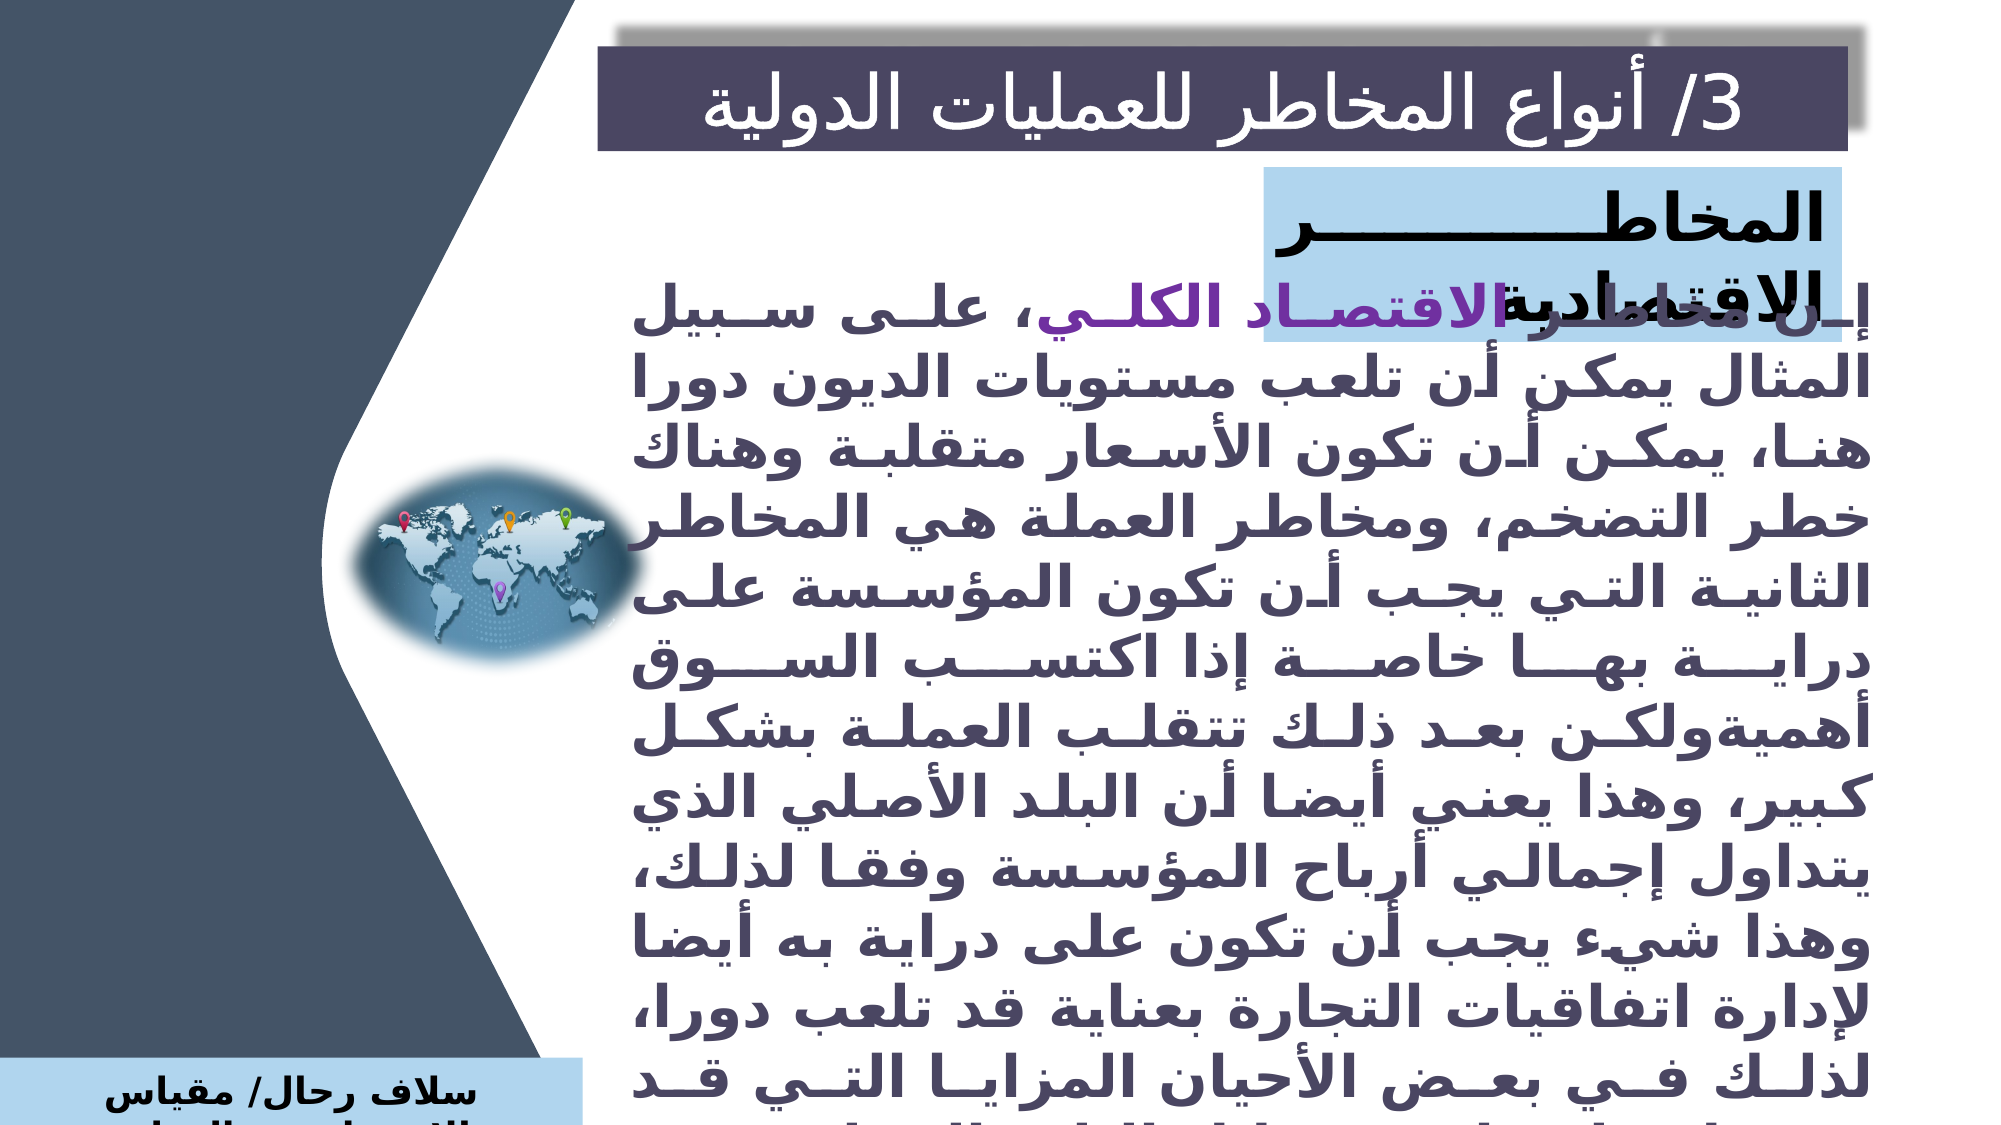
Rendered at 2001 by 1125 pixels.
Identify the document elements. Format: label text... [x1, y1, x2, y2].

text_box [0, 0, 577, 1057]
picture [333, 450, 662, 680]
text_box إن مخاطر الاقتصاد الكلي، على سبيل المثال يمكن أن تلعب مستويات الديون دورا هنا، يمكن أن تكون الأسعار متقلبة وهناك خطر التضخم، ومخاطر العملة هي المخاطر الثانية التي يجب أن تكون المؤسسة على دراية بها خاصة إذا اكتسب السوق أهميةولكن بعد ذلك تتقلب العملة بشكل كبير، وهذا يعني أيضا أن البلد الأصلي الذي يتداول إجمالي أرباح المؤسسة وفقا لذلك، وهذا شيء يجب أن تكون على دراية به أيضا لإدارة اتفاقيات التجارة بعناية قد تلعب دورا، لذلك في بعض الأحيان المزايا التي قد تحصل عليها من خلال البلد المحلي قد تختفي إذا أبرمت الدولة اتفاقية تجارية مع دولة أخرى ومن ثم يصبح تصدير واستيراد البضائع بشكل أساسي بدون رسوم جمركية، لذلك يكون خاليا من أي رسوم أو أي تكاليف تجارية كبيرة، وقد يغير ذلك اقتصاديات الصناعات تماما. هناك أيضا خطر المنتجات المقلدة ومكافحتها. [615, 261, 1889, 1125]
text_box المخاطر الاقتصادية [1263, 167, 1842, 261]
text_box 3/ أنواع المخاطر للعمليات الدولية [597, 46, 1848, 152]
text_box سلاف رحال/ مقياس الاستراتيجية الدولية [0, 1057, 583, 1125]
